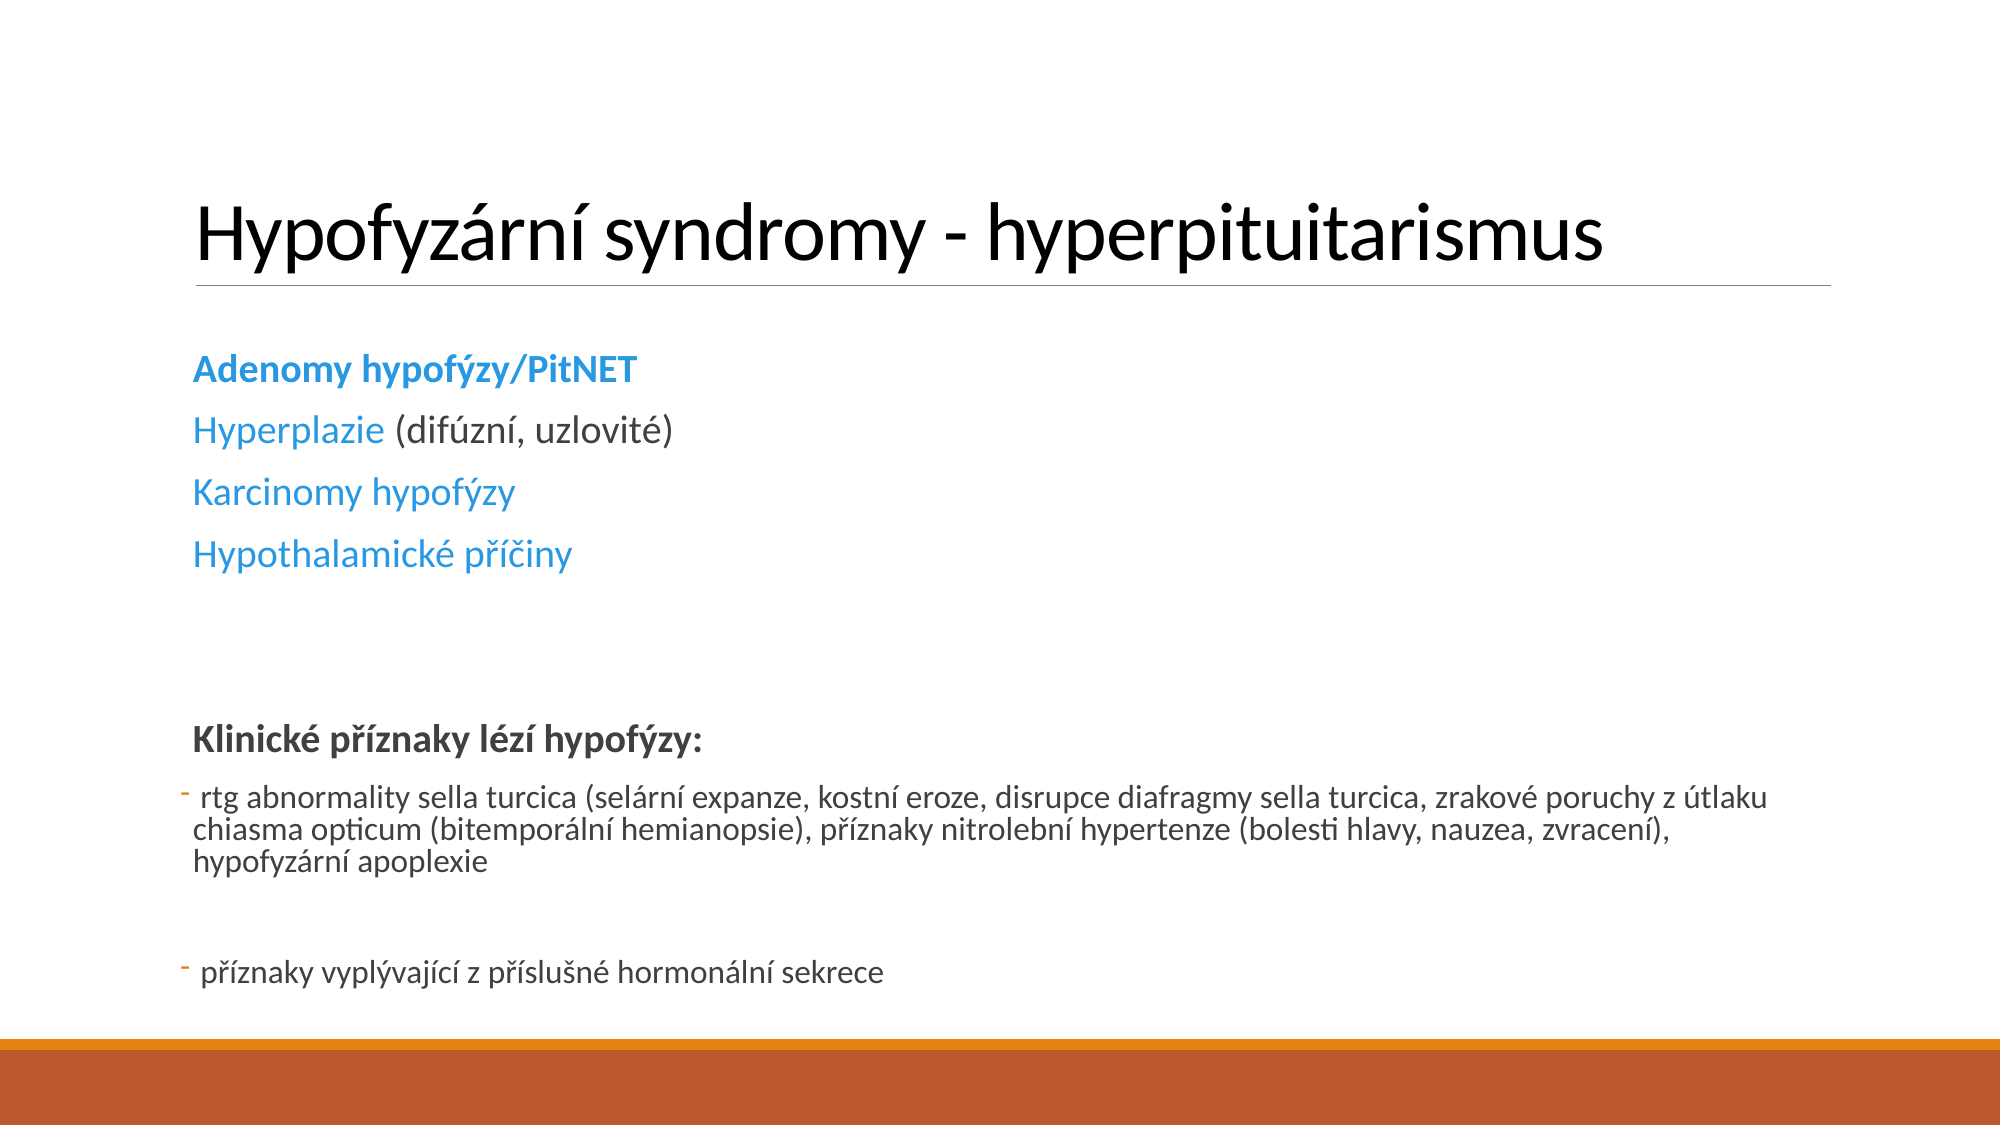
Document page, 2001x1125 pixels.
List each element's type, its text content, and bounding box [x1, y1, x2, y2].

title Hypofyzární syndromy - hyperpituitarismus [180, 47, 1830, 285]
list Adenomy hypofýzy/PitNET Hyperplazie (difúzní, uzlovité) Karcinomy hypofýzy Hypothalamické příčiny Klinické příznaky lézí hypofýzy: rtg abnormality sella turcica (selární expanze, kostní eroze, disrupce diafragmy sella turcica, zrakové poruchy z útlaku chiasma opticum (bitemporální hemianopsie), příznaky nitrolební hypertenze (bolesti hlavy, nauzea, zvracení), hypofyzární apoplexie příznaky vyplývající z příslušné hormonální sekrece [180, 344, 1830, 1005]
